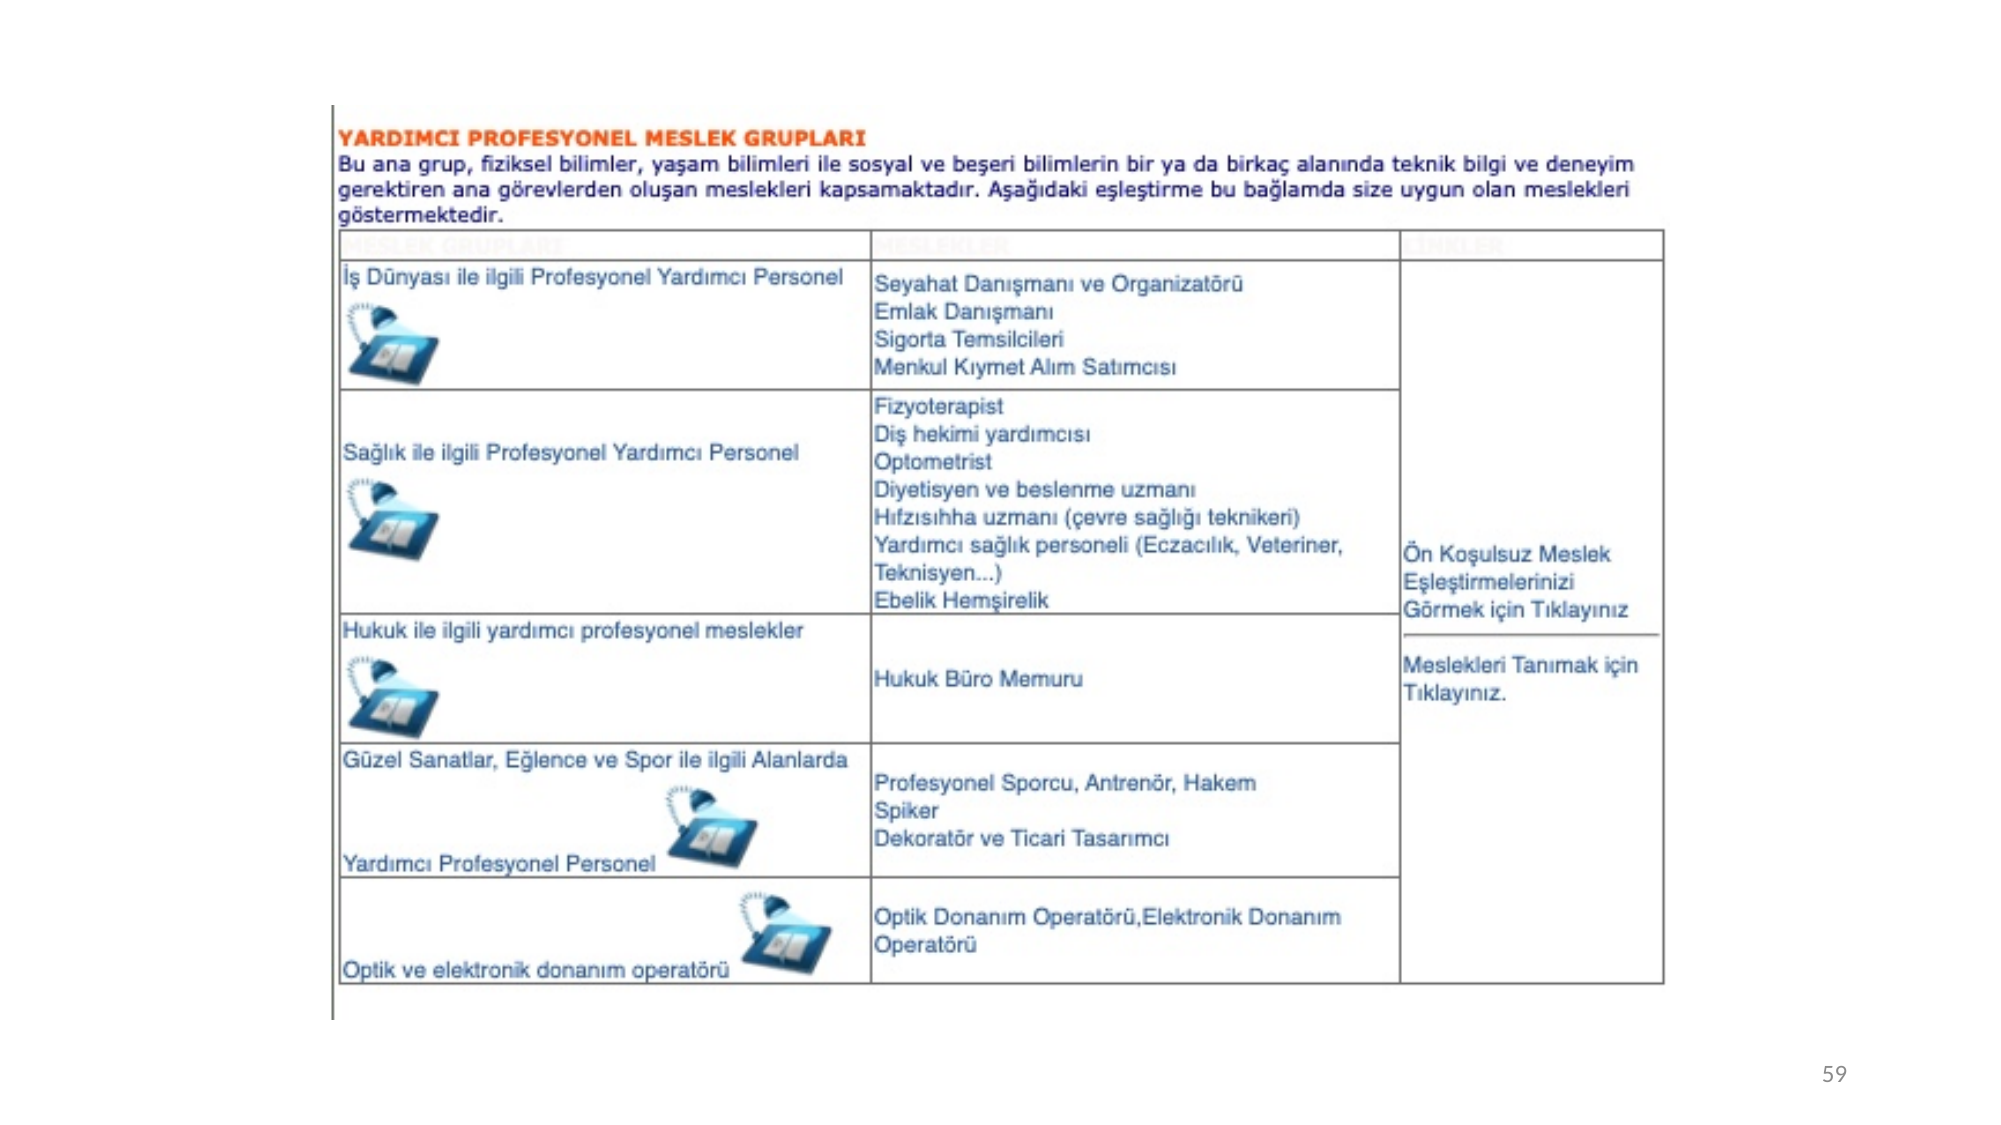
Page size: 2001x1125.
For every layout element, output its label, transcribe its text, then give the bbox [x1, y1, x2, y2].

picture [330, 105, 1670, 1020]
slide_number 59 [1412, 1042, 1863, 1103]
